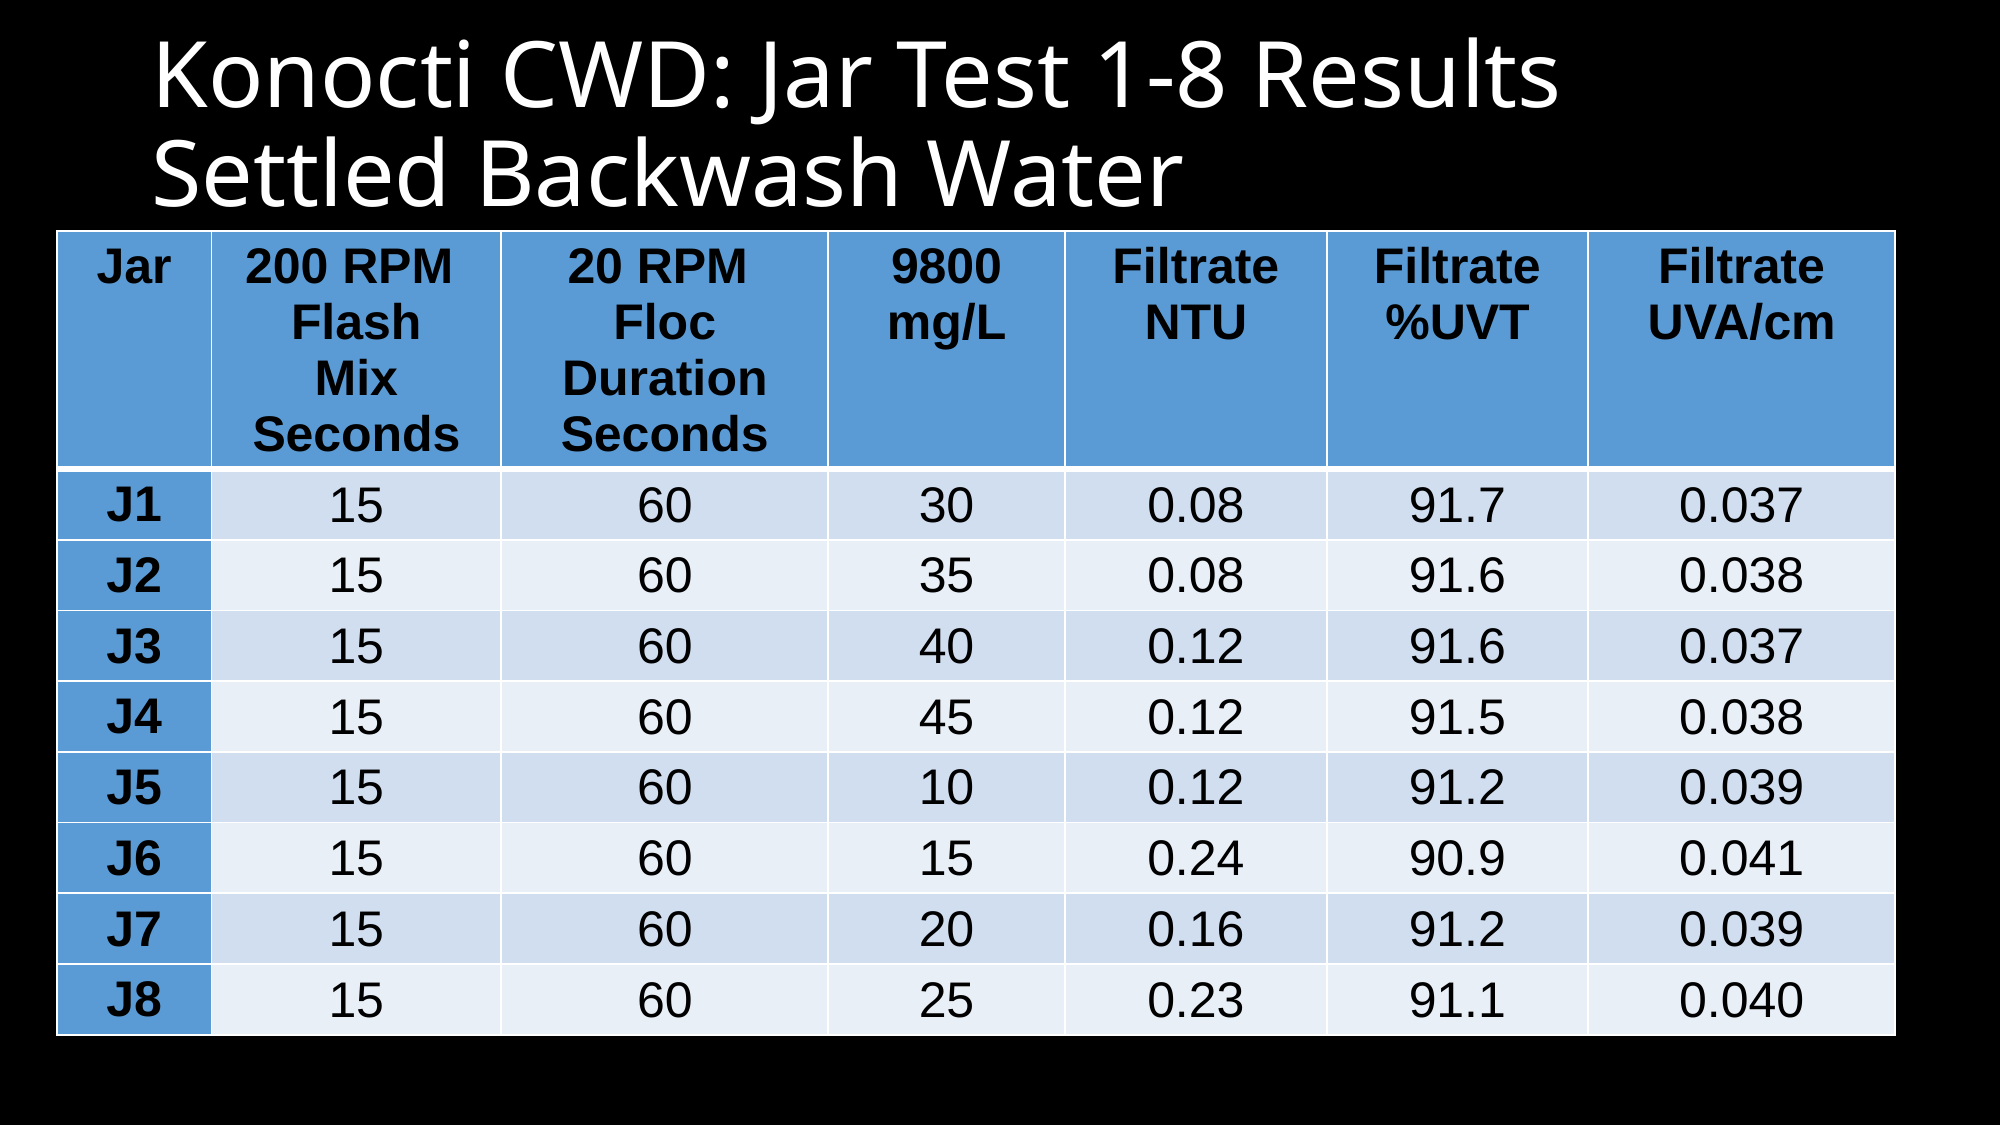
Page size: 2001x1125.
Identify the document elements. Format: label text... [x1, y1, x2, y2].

table_cell 0.16 [1066, 894, 1326, 963]
table_cell 60 [502, 753, 827, 822]
table_cell 15 [212, 611, 500, 680]
table_header Filtrate %UVT [1328, 232, 1587, 466]
table_cell J3 [58, 611, 211, 680]
table_cell 0.037 [1589, 611, 1894, 680]
table_cell 0.12 [1066, 611, 1326, 680]
title Konocti CWD: Jar Test 1-8 Results Settled Backwash Water [136, 18, 1863, 230]
table_cell 91.2 [1328, 753, 1587, 822]
table_cell 20 [829, 894, 1064, 963]
table_header Filtrate UVA/cm [1589, 232, 1894, 466]
table_cell 15 [212, 472, 500, 539]
table_cell J8 [58, 965, 211, 1034]
table_cell 60 [502, 611, 827, 680]
table_header 20 RPM Floc Duration Seconds [502, 232, 827, 466]
table_cell J1 [58, 472, 211, 539]
table_header 9800 mg/L [829, 232, 1064, 466]
table_header 200 RPM Flash Mix Seconds [212, 232, 500, 466]
table_cell 91.2 [1328, 894, 1587, 963]
table_cell 0.12 [1066, 682, 1326, 751]
table_cell 0.038 [1589, 541, 1894, 610]
table_cell J5 [58, 753, 211, 822]
table_cell 0.041 [1589, 823, 1894, 892]
table_cell J4 [58, 682, 211, 751]
table_cell 91.7 [1328, 472, 1587, 539]
table_cell 15 [829, 823, 1064, 892]
table_header Filtrate NTU [1066, 232, 1326, 466]
table_cell 15 [212, 753, 500, 822]
table_cell 25 [829, 965, 1064, 1034]
table_cell 40 [829, 611, 1064, 680]
table_cell 0.23 [1066, 965, 1326, 1034]
table_cell 0.08 [1066, 541, 1326, 610]
table_cell 91.5 [1328, 682, 1587, 751]
table_cell 0.08 [1066, 472, 1326, 539]
table_cell 60 [502, 965, 827, 1034]
table_cell 91.6 [1328, 541, 1587, 610]
table_cell 60 [502, 682, 827, 751]
table_cell 0.040 [1589, 965, 1894, 1034]
table_cell 30 [829, 472, 1064, 539]
table_cell 0.039 [1589, 894, 1894, 963]
table_cell 35 [829, 541, 1064, 610]
table_cell J7 [58, 894, 211, 963]
table_cell 0.038 [1589, 682, 1894, 751]
table_cell 15 [212, 541, 500, 610]
table_cell 90.9 [1328, 823, 1587, 892]
table_cell 10 [829, 753, 1064, 822]
table_cell 0.037 [1589, 472, 1894, 539]
table_cell 0.24 [1066, 823, 1326, 892]
table_cell 60 [502, 541, 827, 610]
table_header Jar [58, 232, 211, 466]
table_cell 60 [502, 472, 827, 539]
table_cell 45 [829, 682, 1064, 751]
table_cell 91.1 [1328, 965, 1587, 1034]
table_cell 60 [502, 894, 827, 963]
table_cell 15 [212, 894, 500, 963]
table_cell 60 [502, 823, 827, 892]
table_cell 15 [212, 682, 500, 751]
table_cell 91.6 [1328, 611, 1587, 680]
table_cell J6 [58, 823, 211, 892]
table_cell 0.039 [1589, 753, 1894, 822]
table_cell 0.12 [1066, 753, 1326, 822]
table_cell 15 [212, 823, 500, 892]
table_cell 15 [212, 965, 500, 1034]
table_cell J2 [58, 541, 211, 610]
